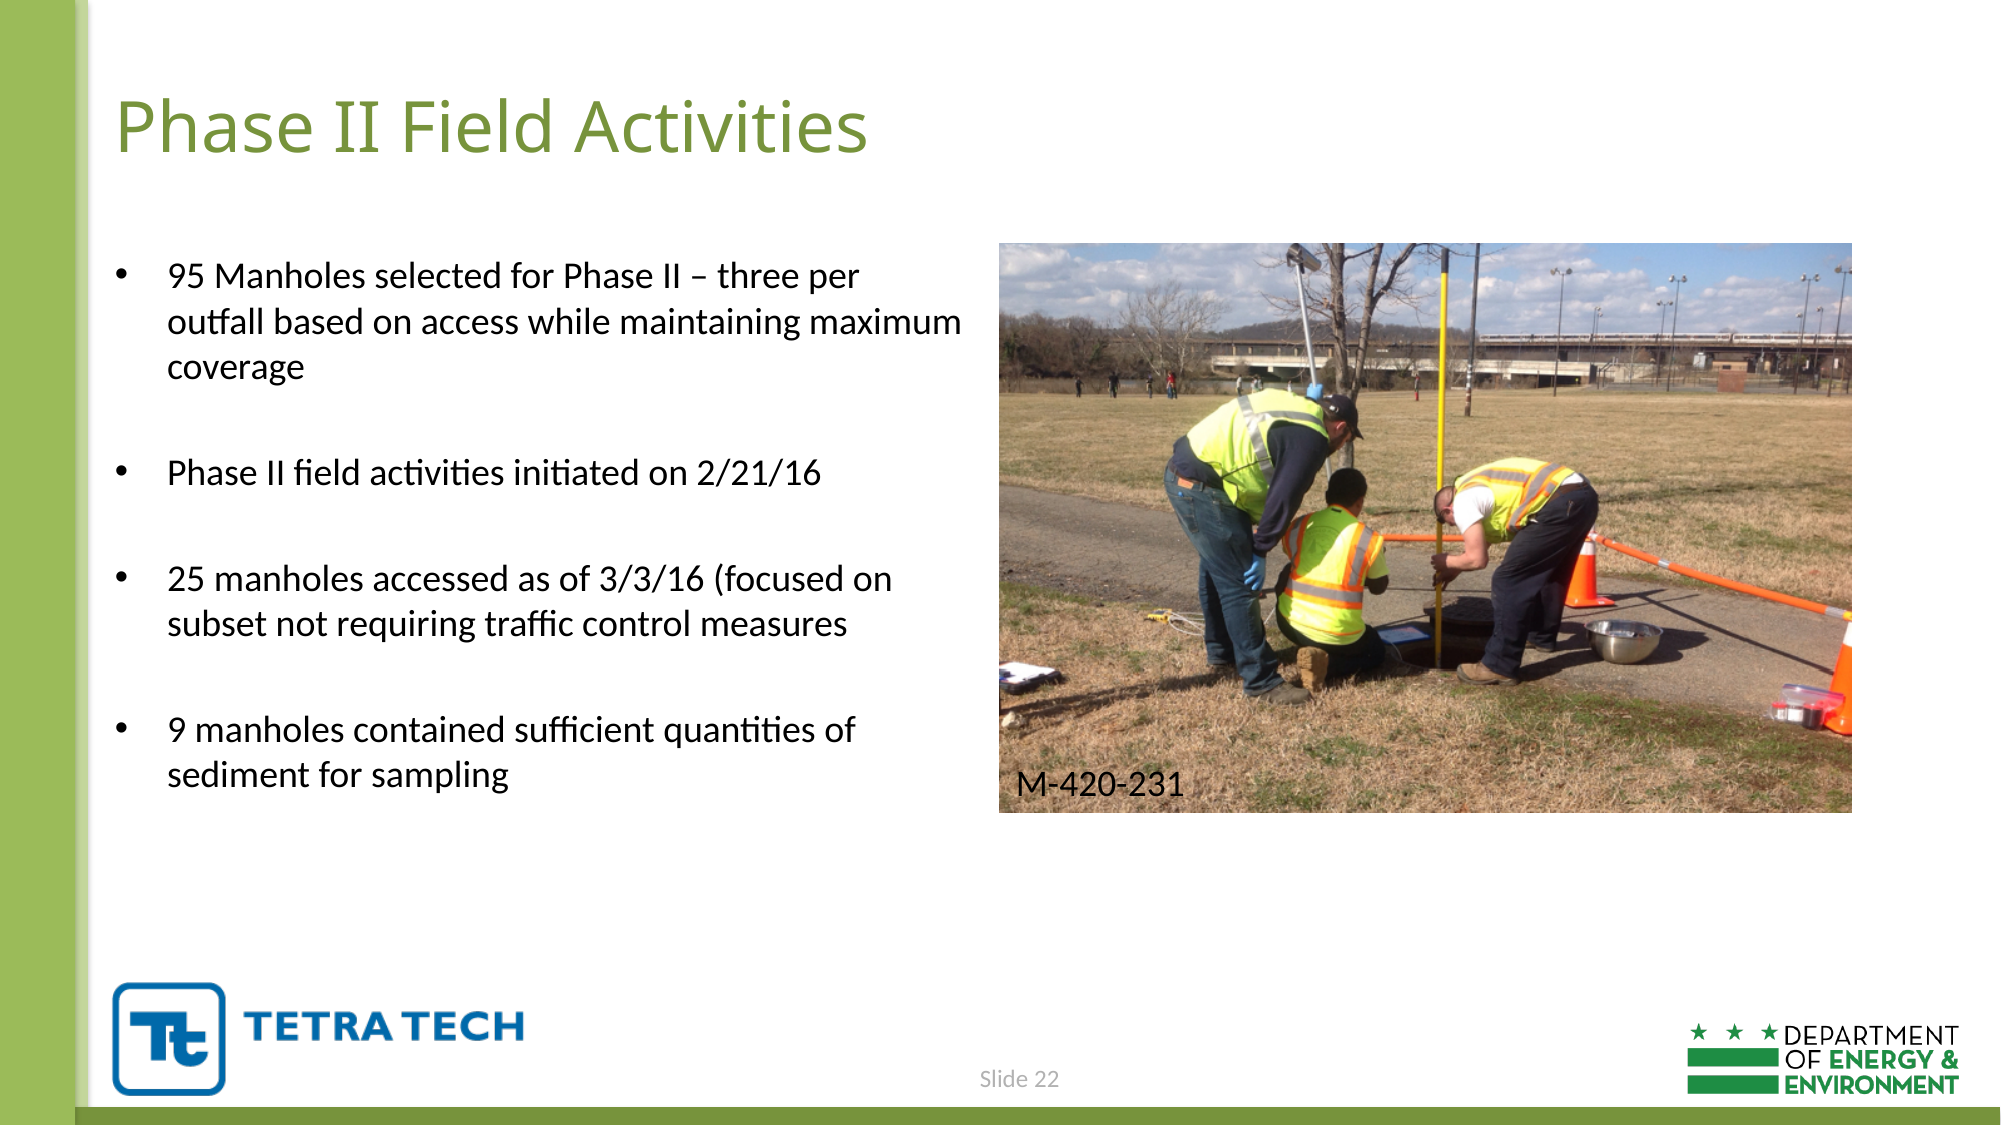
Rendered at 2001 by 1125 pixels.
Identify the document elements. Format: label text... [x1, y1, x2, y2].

picture [999, 243, 1852, 813]
title Phase II Field Activities [99, 39, 1900, 210]
picture [75, 945, 560, 1125]
list 95 Manholes selected for Phase II – three per outfall based on access while maintaining maximum coverage Phase II field activities initiated on 2/21/16 25 manholes accessed as of 3/3/16 (focused on subset not requiring traffic control measures 9 manholes contained sufficient quantities of sediment for sampling [99, 243, 978, 811]
slide_number Slide 22 [794, 1047, 1245, 1108]
picture [1684, 1015, 1964, 1097]
